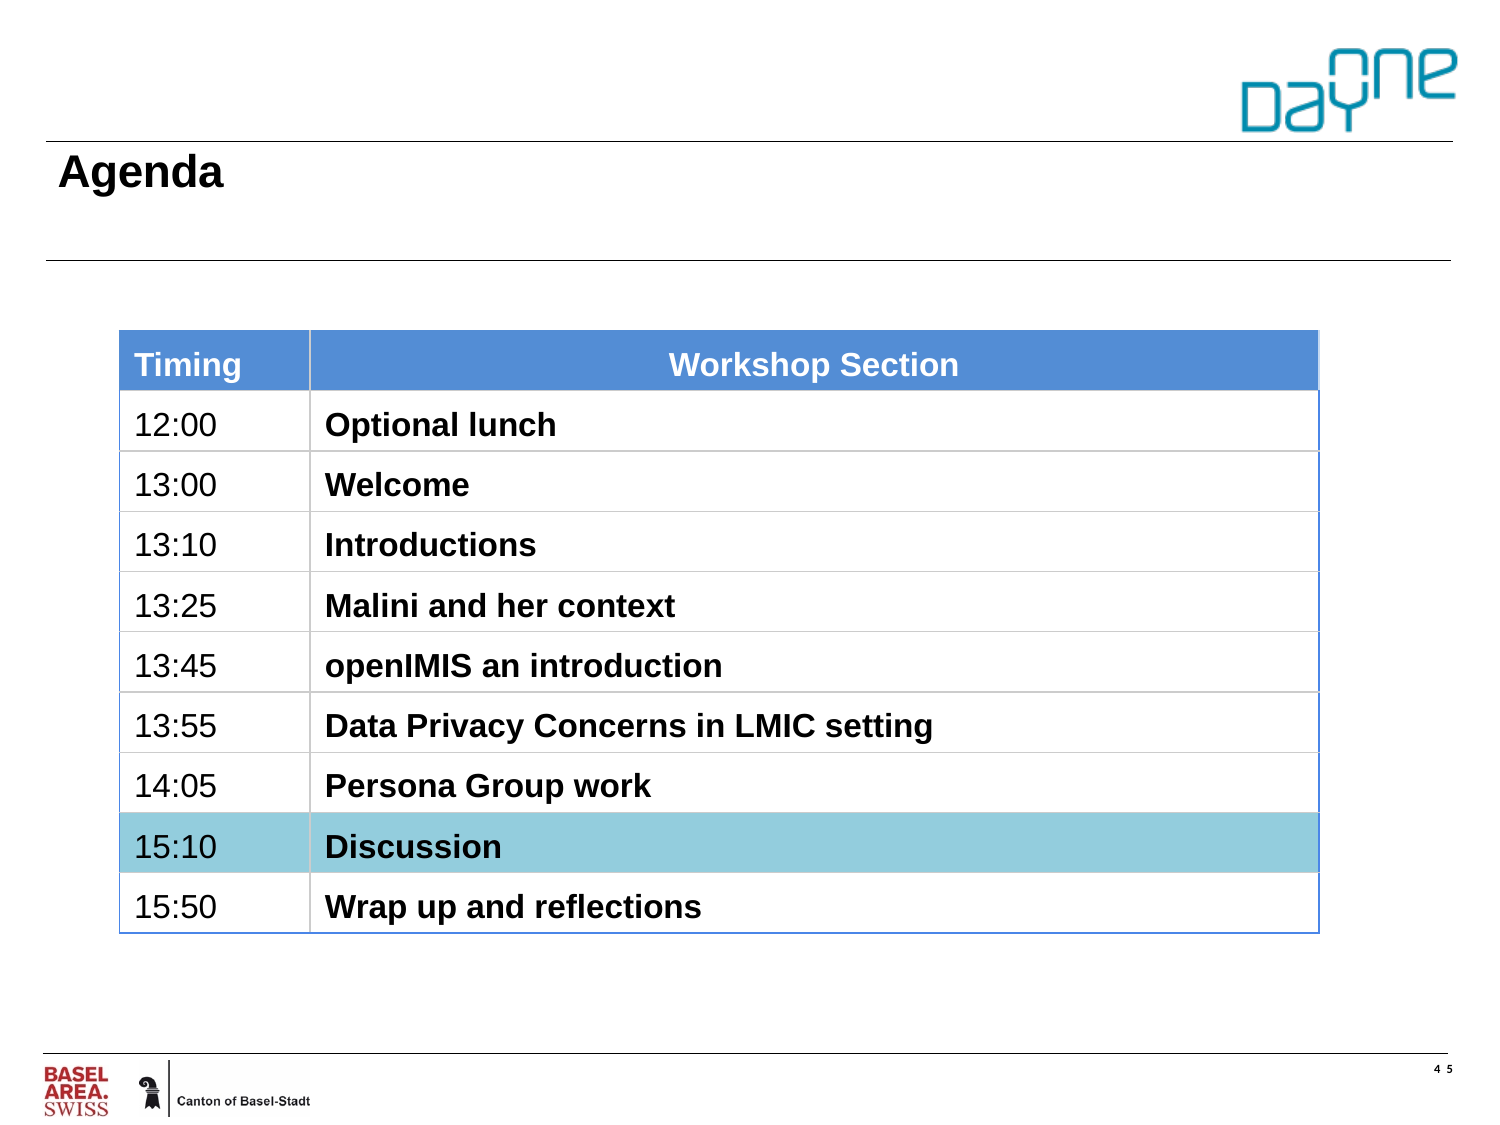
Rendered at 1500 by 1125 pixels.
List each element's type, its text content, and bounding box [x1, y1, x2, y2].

table_header Timing [120, 331, 309, 390]
table_cell openIMIS an introduction [311, 632, 1318, 691]
text_box 45 [1404, 1053, 1468, 1072]
table_cell 14:05 [120, 753, 309, 812]
table_cell Malini and her context [311, 572, 1318, 631]
table_cell 12:00 [120, 391, 309, 450]
table_cell 15:50 [120, 873, 309, 932]
title Agenda [42, 140, 1364, 252]
picture [139, 1060, 310, 1117]
table_cell 13:10 [120, 512, 309, 571]
table_cell Data Privacy Concerns in LMIC setting [311, 693, 1318, 752]
text_box [48, 267, 1450, 364]
table_cell Optional lunch [311, 391, 1318, 450]
table_cell Welcome [311, 452, 1318, 511]
table_cell Introductions [311, 512, 1318, 571]
table_cell 13:00 [120, 452, 309, 511]
table_cell Discussion [311, 813, 1318, 872]
table_cell Wrap up and reflections [311, 873, 1318, 932]
table_header Workshop Section [311, 331, 1318, 390]
table_cell 13:55 [120, 693, 309, 752]
table_cell Persona Group work [311, 753, 1318, 812]
table_cell 13:45 [120, 632, 309, 691]
picture [42, 1065, 109, 1117]
table_cell 15:10 [120, 813, 309, 872]
table_cell 13:25 [120, 572, 309, 631]
